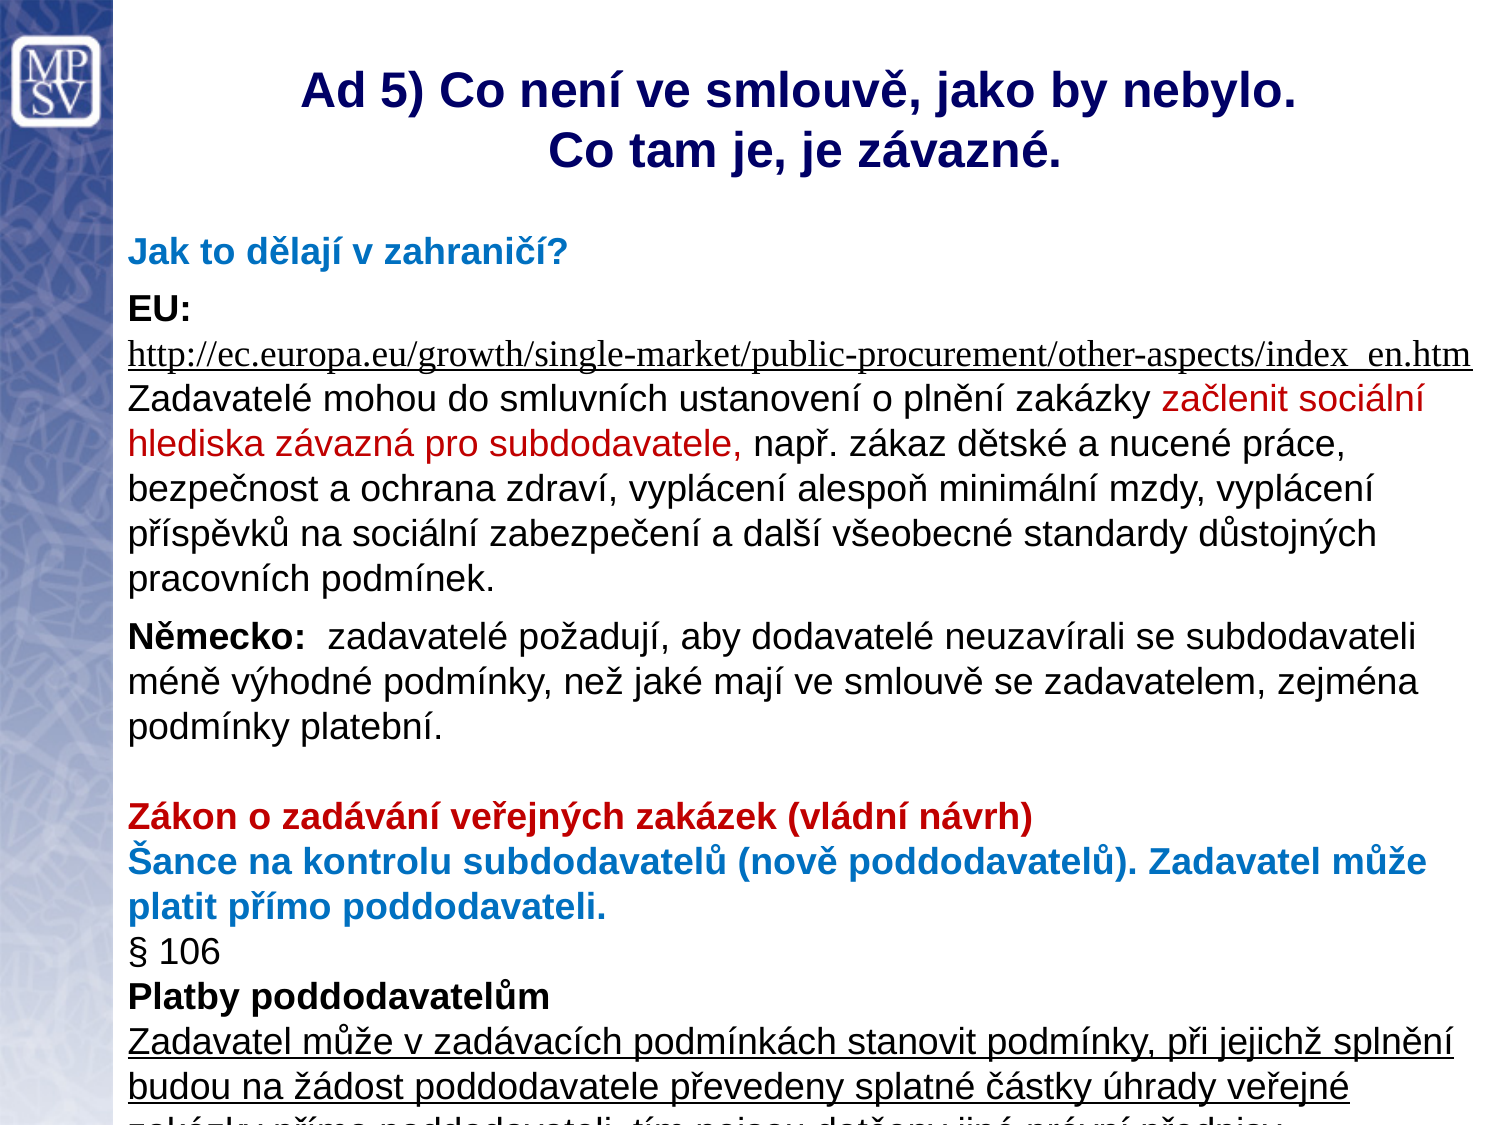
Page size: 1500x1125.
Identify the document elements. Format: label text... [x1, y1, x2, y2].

text_box Ad 5) Co není ve smlouvě, jako by nebylo. Co tam je, je závazné. [174, 49, 1438, 187]
picture [0, 0, 113, 1125]
text_box Jak to dělají v zahraničí? EU: http://ec.europa.eu/growth/single-market/public-procurement/other-aspects/index_en.htm Zadavatelé mohou do smluvních ustanovení o plnění zakázky začlenit sociální hlediska závazná pro subdodavatele, např. zákaz dětské a nucené práce, bezpečnost a ochrana zdraví, vyplácení alespoň minimální mzdy, vyplácení příspěvků na sociální zabezpečení a další všeobecné standardy důstojných pracovních podmínek. Německo: zadavatelé požadují, aby dodavatelé neuzavírali se subdodavateli méně výhodné podmínky, než jaké mají ve smlouvě se zadavatelem, zejména podmínky platební. Zákon o zadávání veřejných zakázek (vládní návrh) Šance na kontrolu subdodavatelů (nově poddodavatelů). Zadavatel může platit přímo poddodavateli. § 106 Platby poddodavatelům Zadavatel může v zadávacích podmínkách stanovit podmínky, při jejichž splnění budou na žádost poddodavatele převedeny splatné částky úhrady veřejné zakázky přímo poddodavateli, tím nejsou dotčeny jiné právní předpisy. [116, 219, 1500, 1124]
